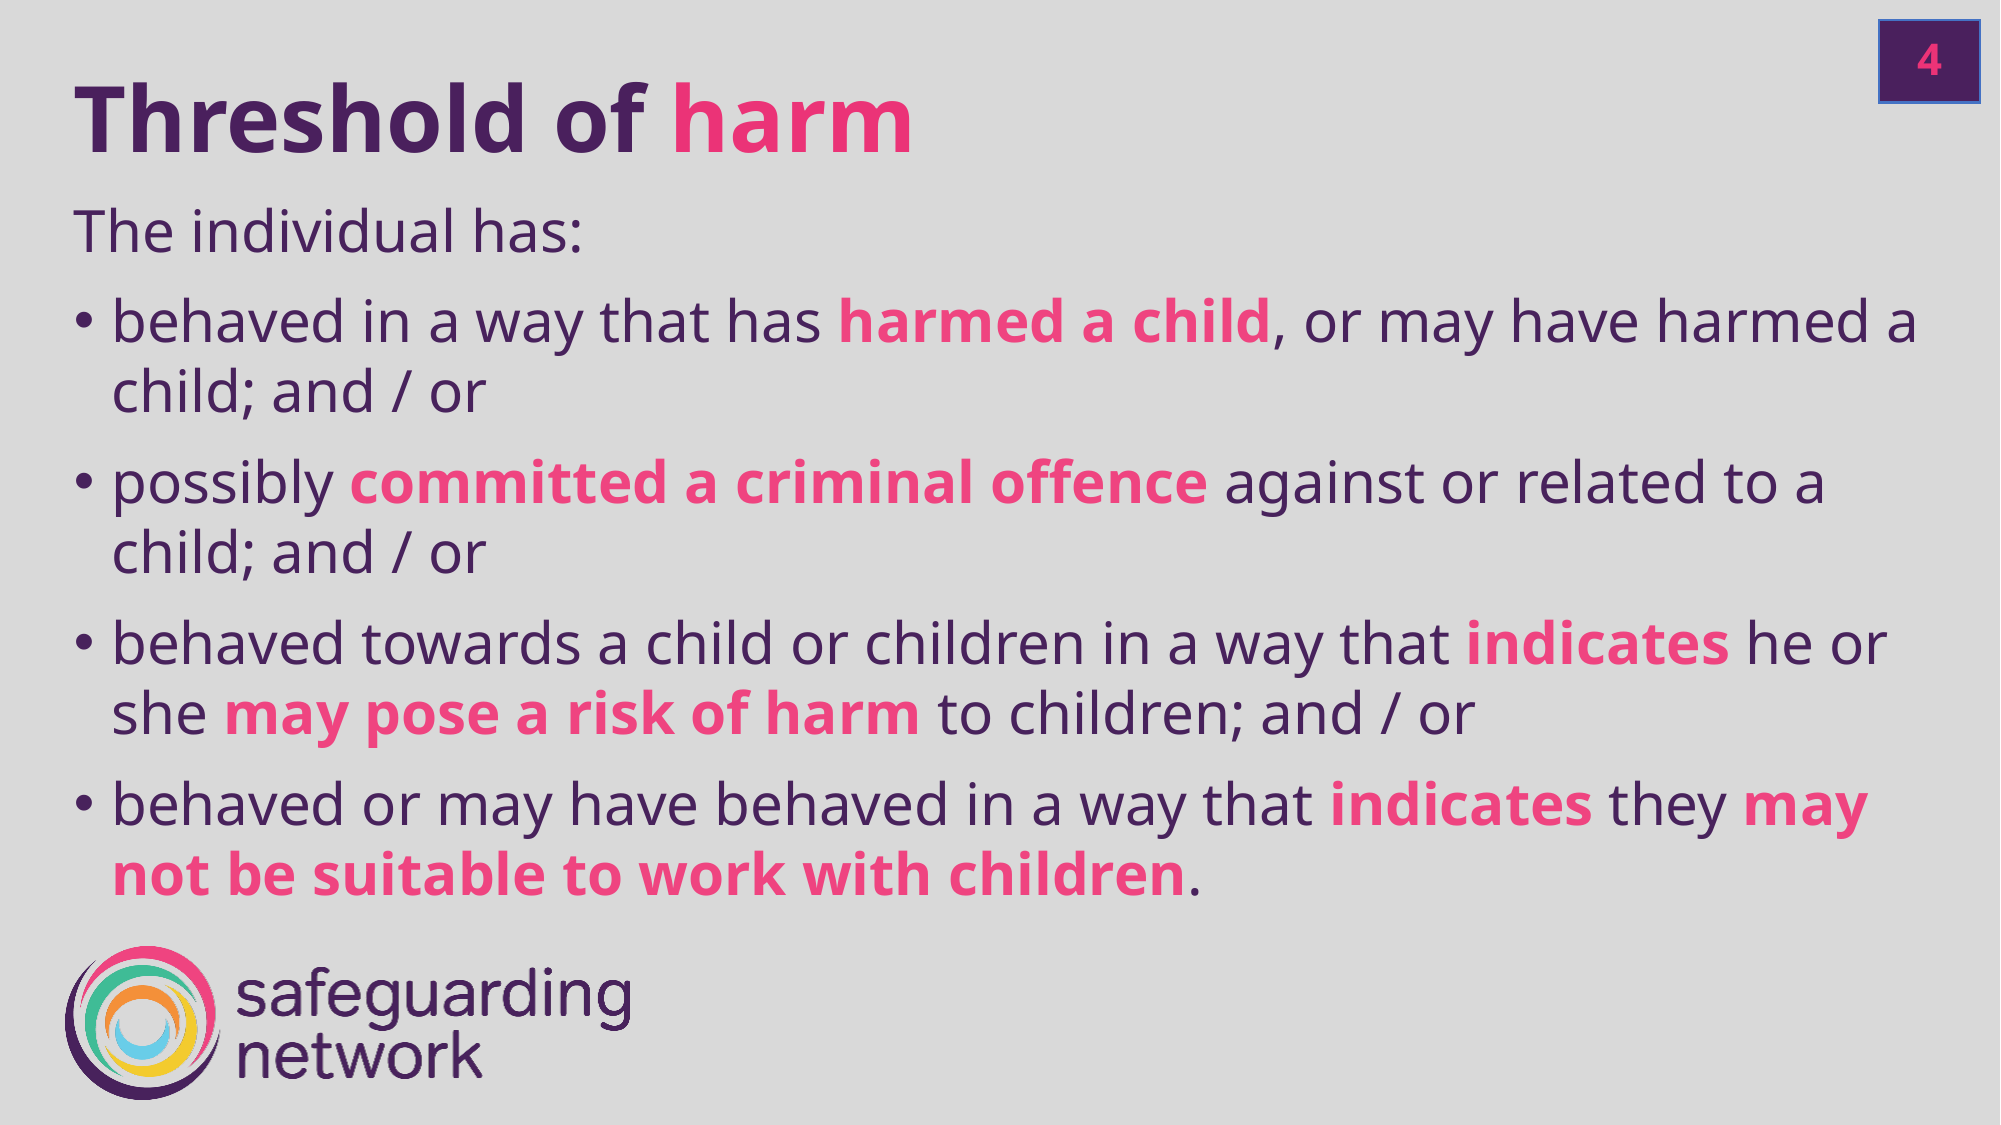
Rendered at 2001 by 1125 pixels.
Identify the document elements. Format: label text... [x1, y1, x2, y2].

title Threshold of harm [59, 59, 1784, 186]
picture [65, 946, 630, 1100]
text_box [1878, 20, 1980, 103]
text_box The individual has: behaved in a way that has harmed a child, or may have harmed a child; and / or possibly committed a criminal offence against or related to a child; and / or behaved towards a child or children in a way that indicates he or she may pose a risk of harm to children; and / or behaved or may have behaved in a way that indicates they may not be suitable to work with children. [59, 186, 1941, 917]
